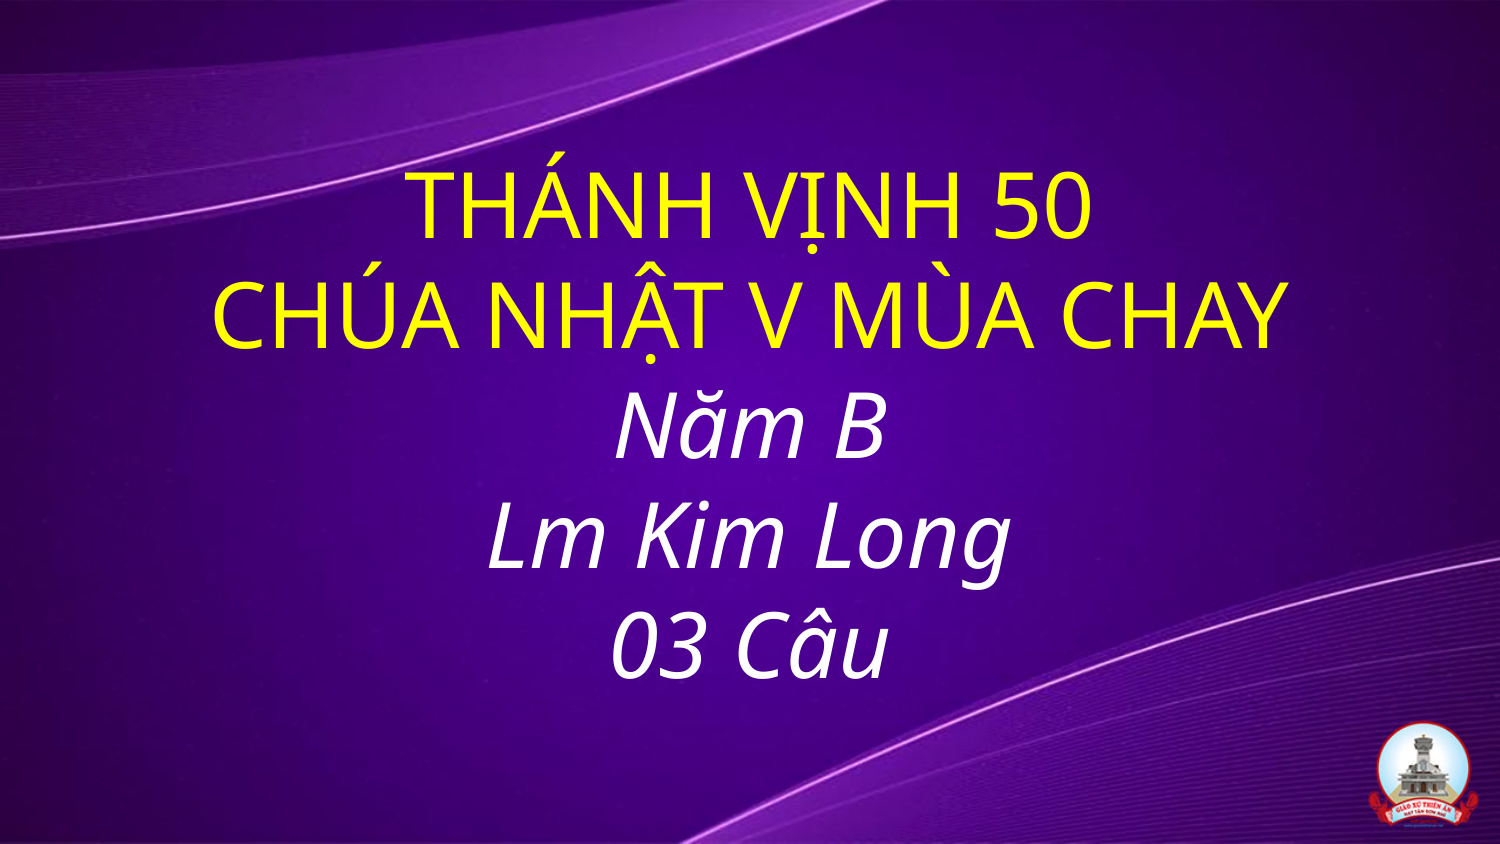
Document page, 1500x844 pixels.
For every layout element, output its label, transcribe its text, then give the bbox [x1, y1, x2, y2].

title THÁNH VỊNH 50 CHÚA NHẬT V MÙA CHAY Năm B Lm Kim Long 03 Câu [0, 0, 1500, 844]
